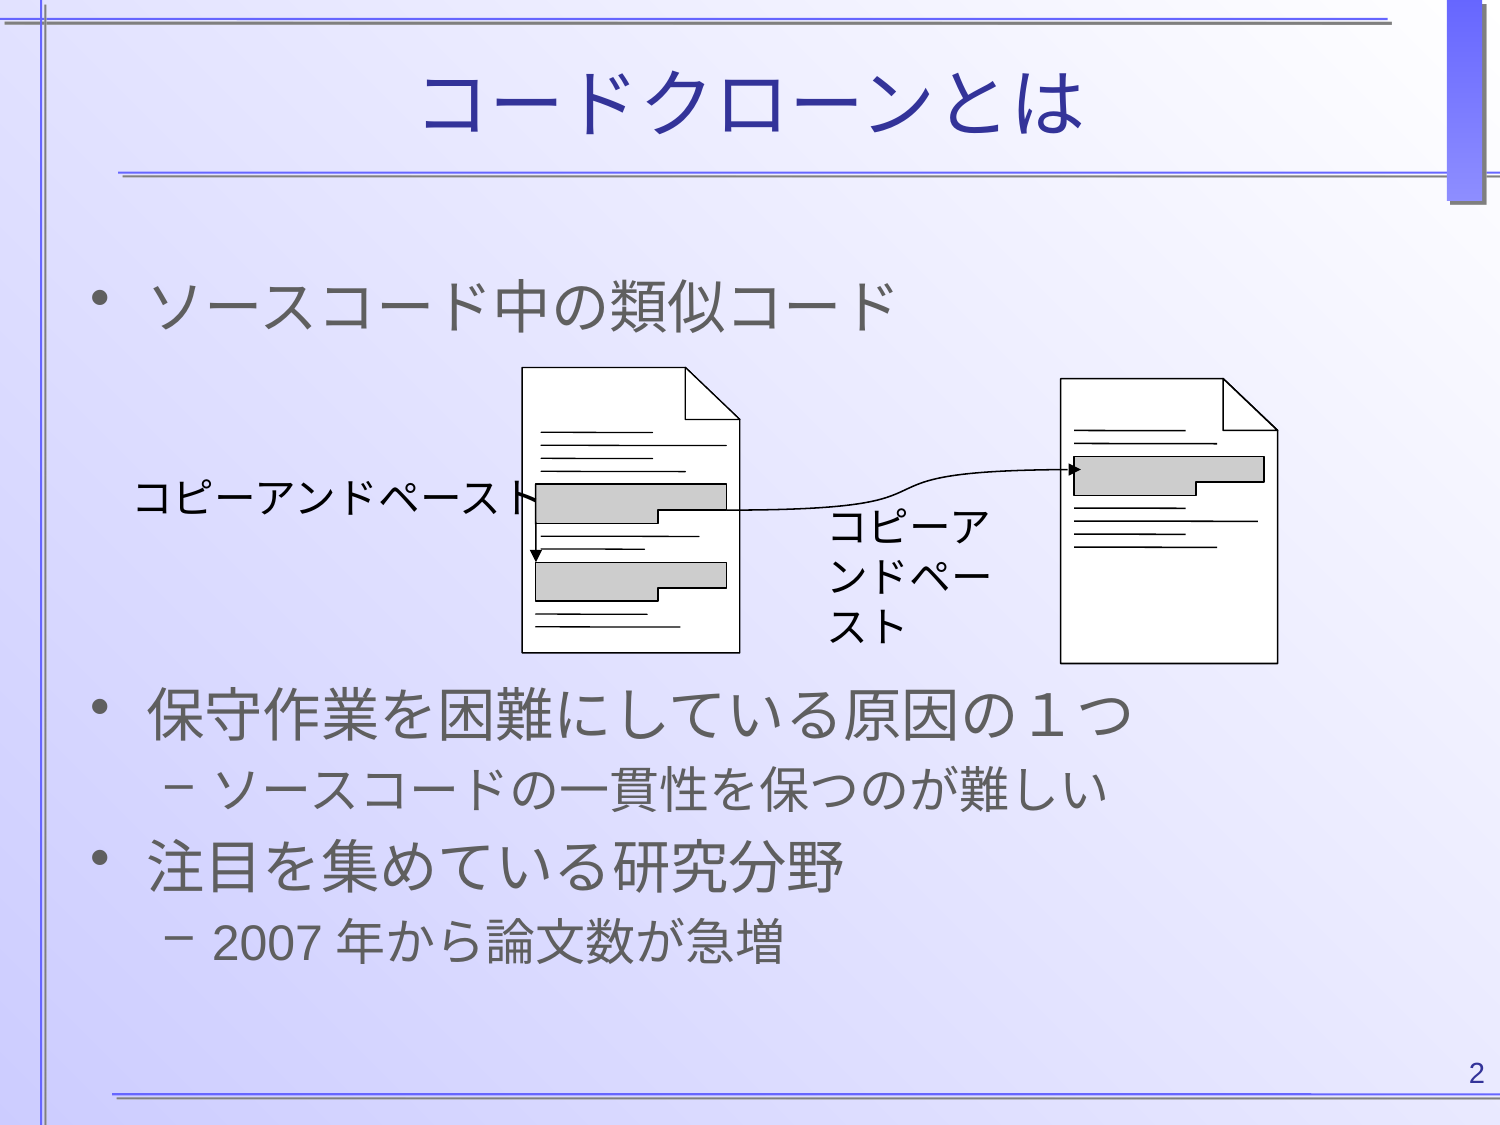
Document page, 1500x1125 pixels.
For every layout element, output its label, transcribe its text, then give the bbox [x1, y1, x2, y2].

list ソースコード中の類似コード 保守作業を困難にしている原因の１つ ソースコードの一貫性を保つのが難しい 注目を集めている研究分野 2007年から論文数が急増 [74, 262, 1426, 1102]
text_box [1057, 375, 1283, 669]
slide_number 2 [1149, 1046, 1500, 1125]
text_box コピーアンドペースト [811, 518, 1045, 658]
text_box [725, 469, 1082, 511]
text_box コピーアンドペースト [116, 464, 513, 529]
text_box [518, 363, 744, 657]
title コードクローンとは [74, 6, 1426, 195]
